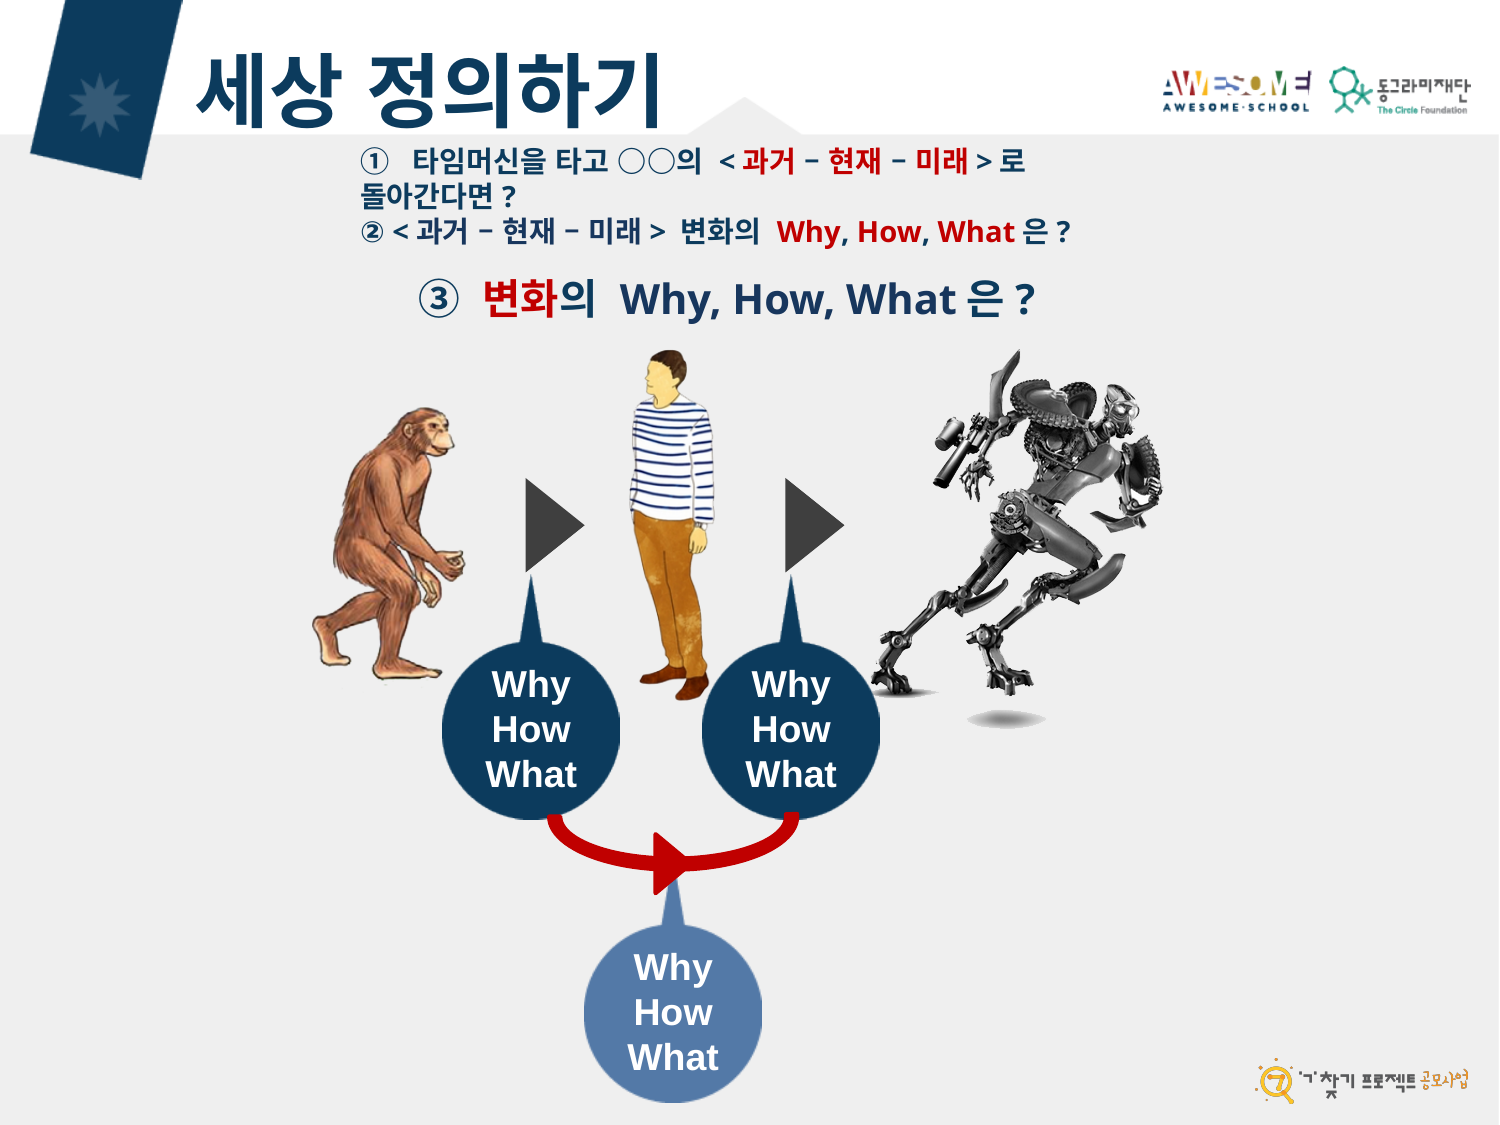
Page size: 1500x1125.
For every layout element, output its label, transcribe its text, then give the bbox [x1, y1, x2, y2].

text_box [584, 857, 762, 1104]
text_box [442, 573, 621, 820]
text_box 세상 정의하기 [188, 34, 703, 96]
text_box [702, 573, 881, 820]
picture [0, 0, 1500, 1125]
